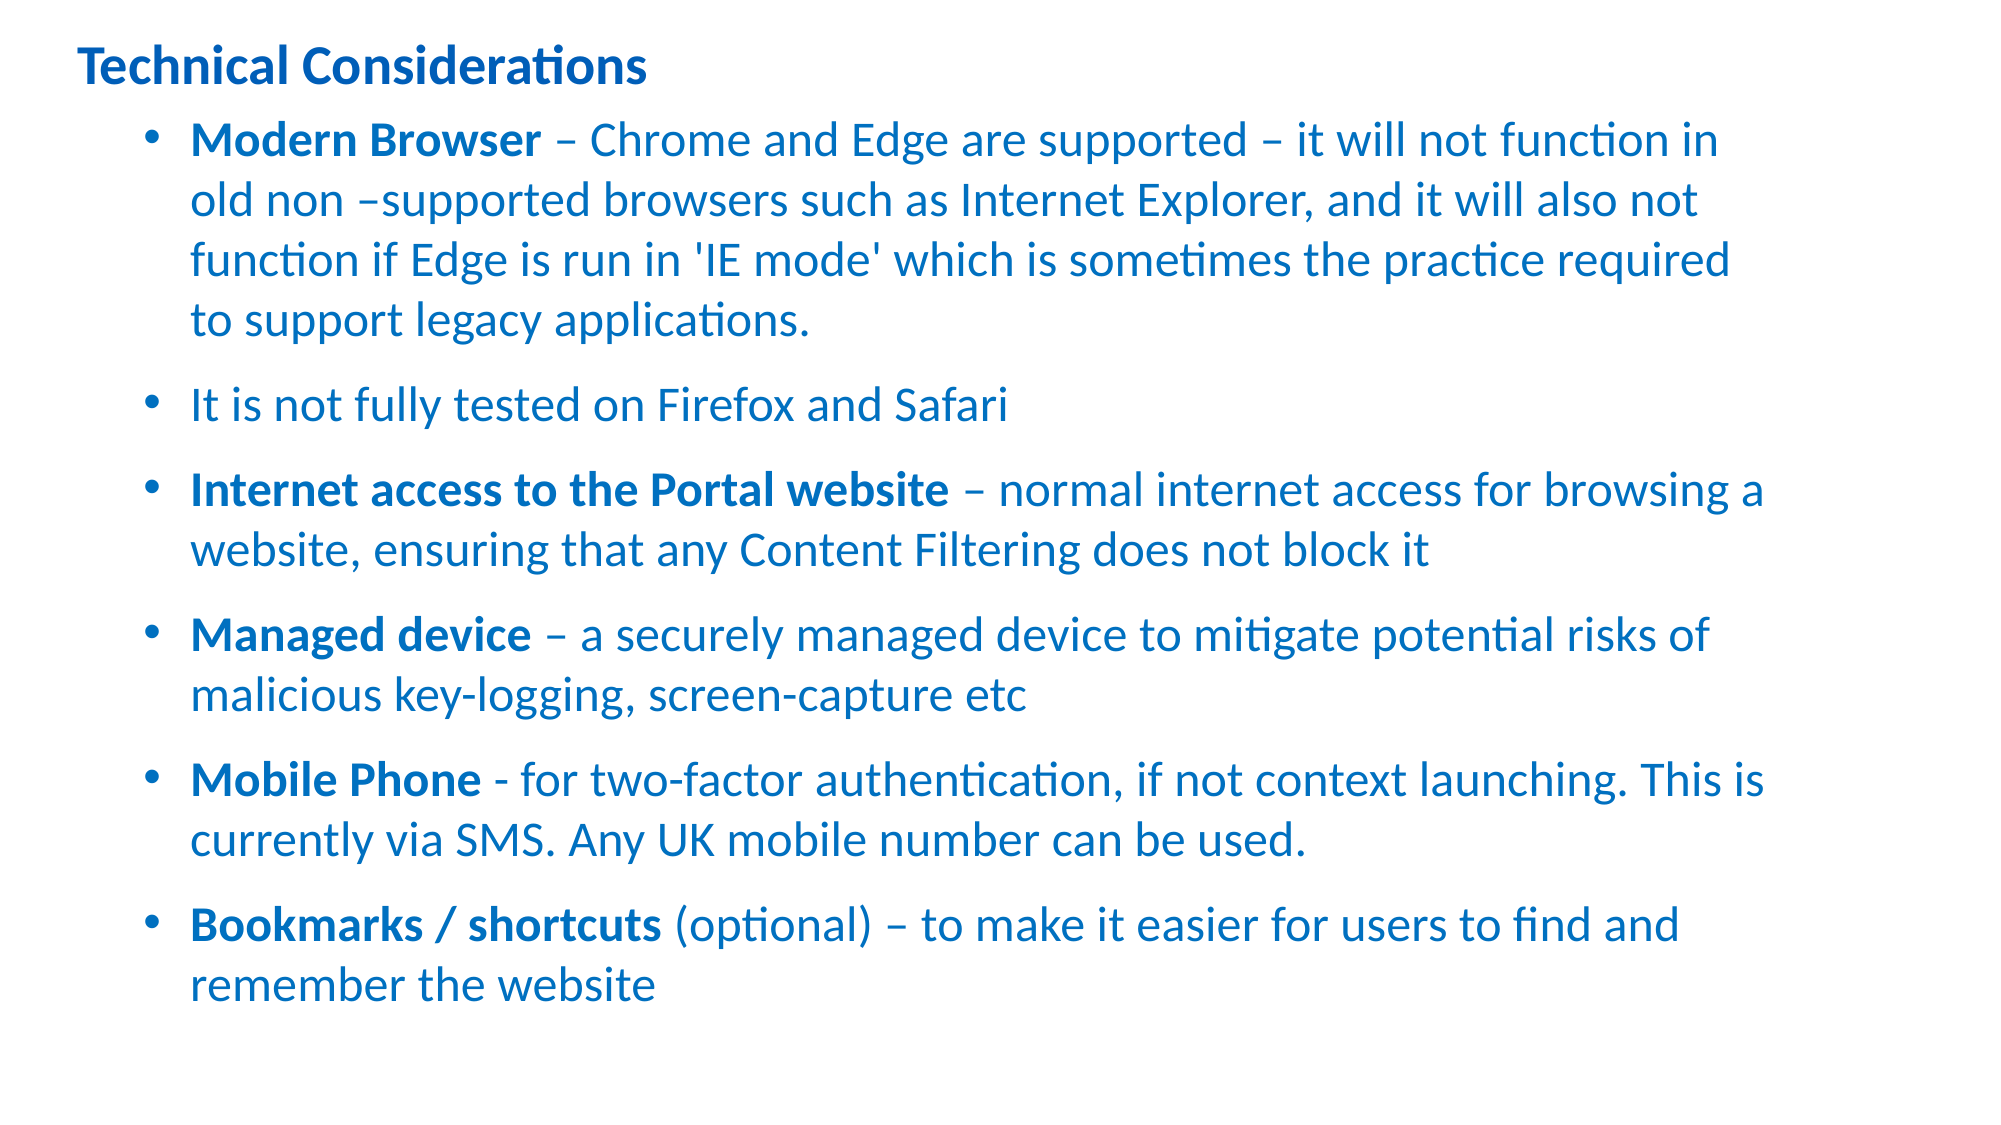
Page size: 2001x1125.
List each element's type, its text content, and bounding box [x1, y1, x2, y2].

text_box Technical Considerations [75, 25, 1861, 166]
text_box Modern Browser – Chrome and Edge are supported – it will not function in old non –supported browsers such as Internet Explorer, and it will also not function if Edge is run in 'IE mode' which is sometimes the practice required to support legacy applications. It is not fully tested on Firefox and Safari Internet access to the Portal website – normal internet access for browsing a website, ensuring that any Content Filtering does not block it Managed device – a securely managed device to mitigate potential risks of malicious key-logging, screen-capture etc Mobile Phone - for two-factor authentication, if not context launching. This is currently via SMS. Any UK mobile number can be used. Bookmarks / shortcuts (optional) – to make it easier for users to find and remember the website [141, 104, 1783, 1012]
